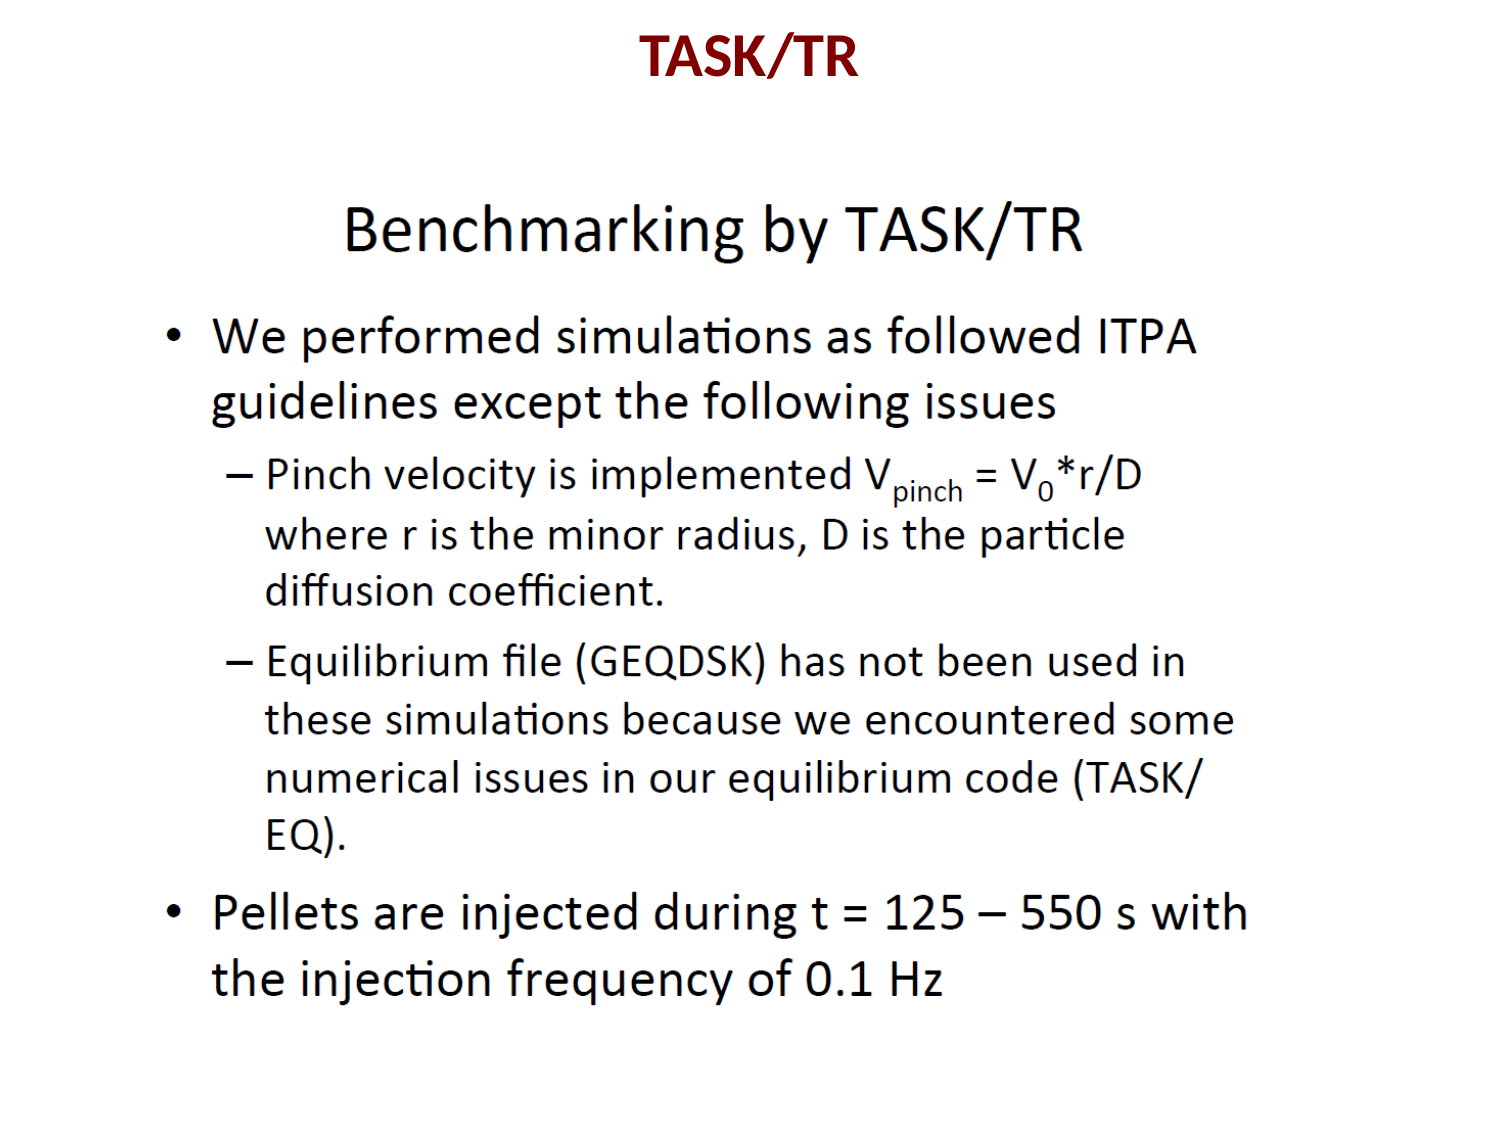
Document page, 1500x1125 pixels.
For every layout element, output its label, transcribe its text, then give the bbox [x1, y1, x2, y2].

text_box TASK/TR [12, 6, 1488, 102]
picture [123, 196, 1280, 1043]
